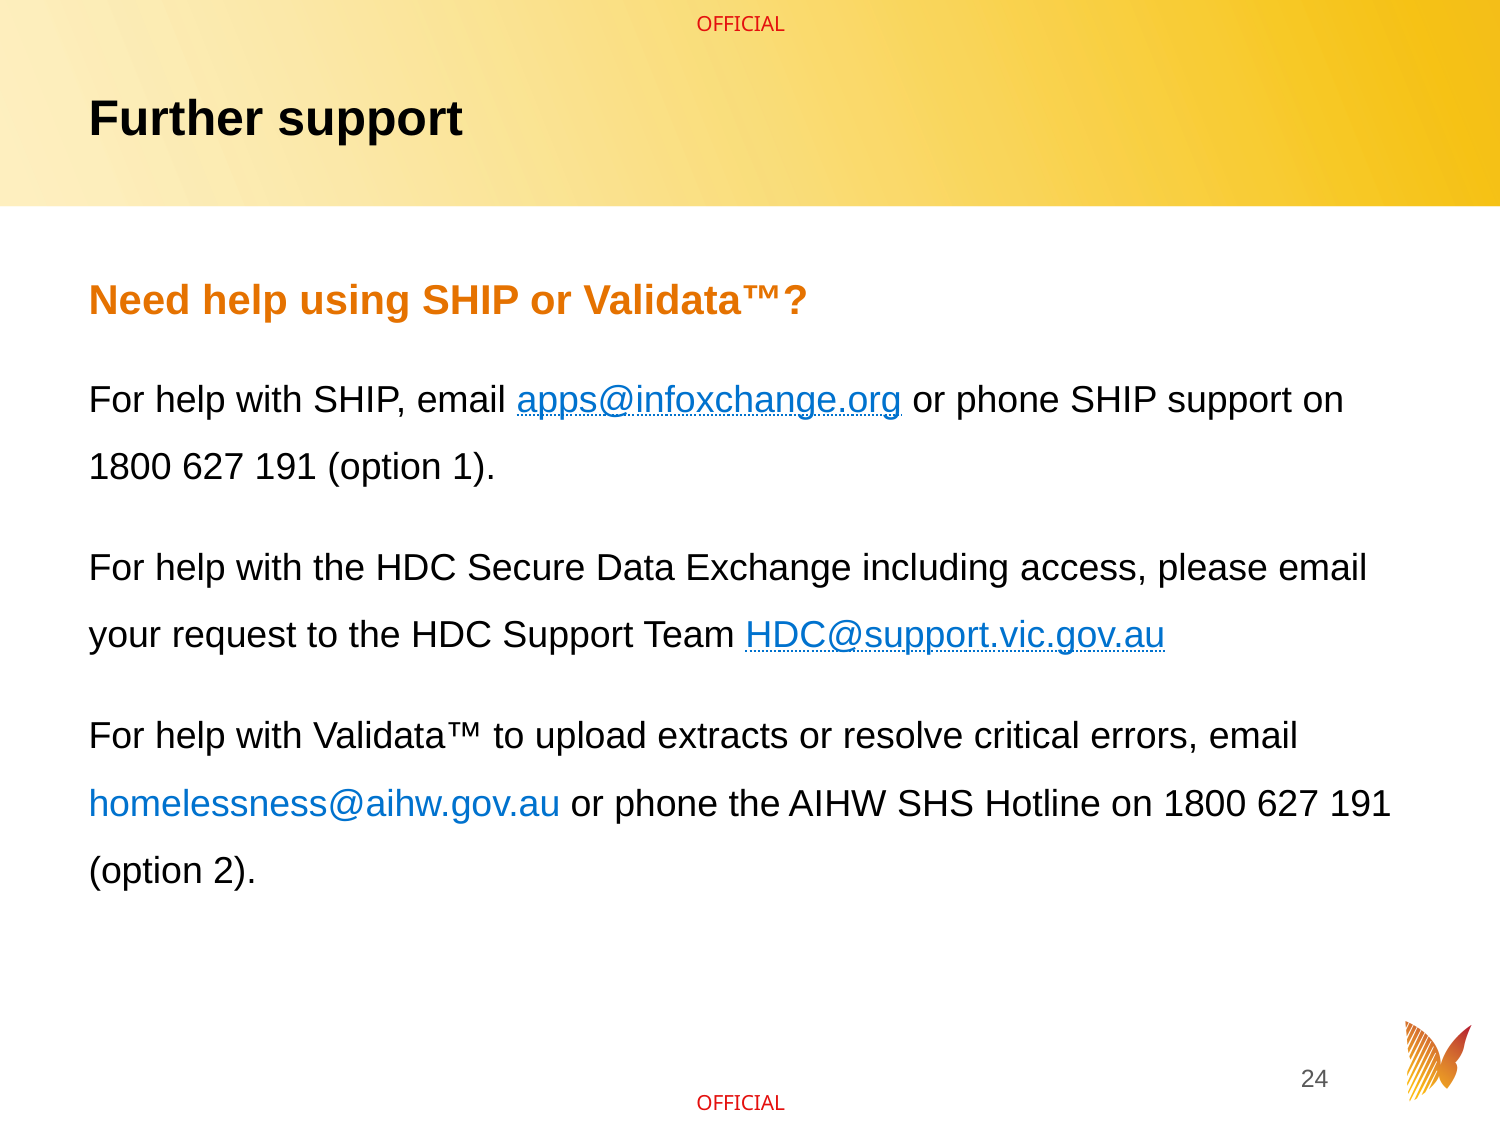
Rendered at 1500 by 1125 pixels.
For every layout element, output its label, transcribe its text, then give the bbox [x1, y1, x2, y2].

picture [0, 0, 1500, 1125]
title Further support [88, 44, 1412, 186]
list Need help using SHIP or Validata™? For help with SHIP, email apps@infoxchange.org or phone SHIP support on 1800 627 191 (option 1). For help with the HDC Secure Data Exchange including access, please email your request to the HDC Support Team HDC@support.vic.gov.au For help with Validata™ to upload extracts or resolve critical errors, email homelessness@aihw.gov.au or phone the AIHW SHS Hotline on 1800 627 191 (option 2). [88, 248, 1412, 987]
slide_number 24 [1228, 1062, 1329, 1124]
